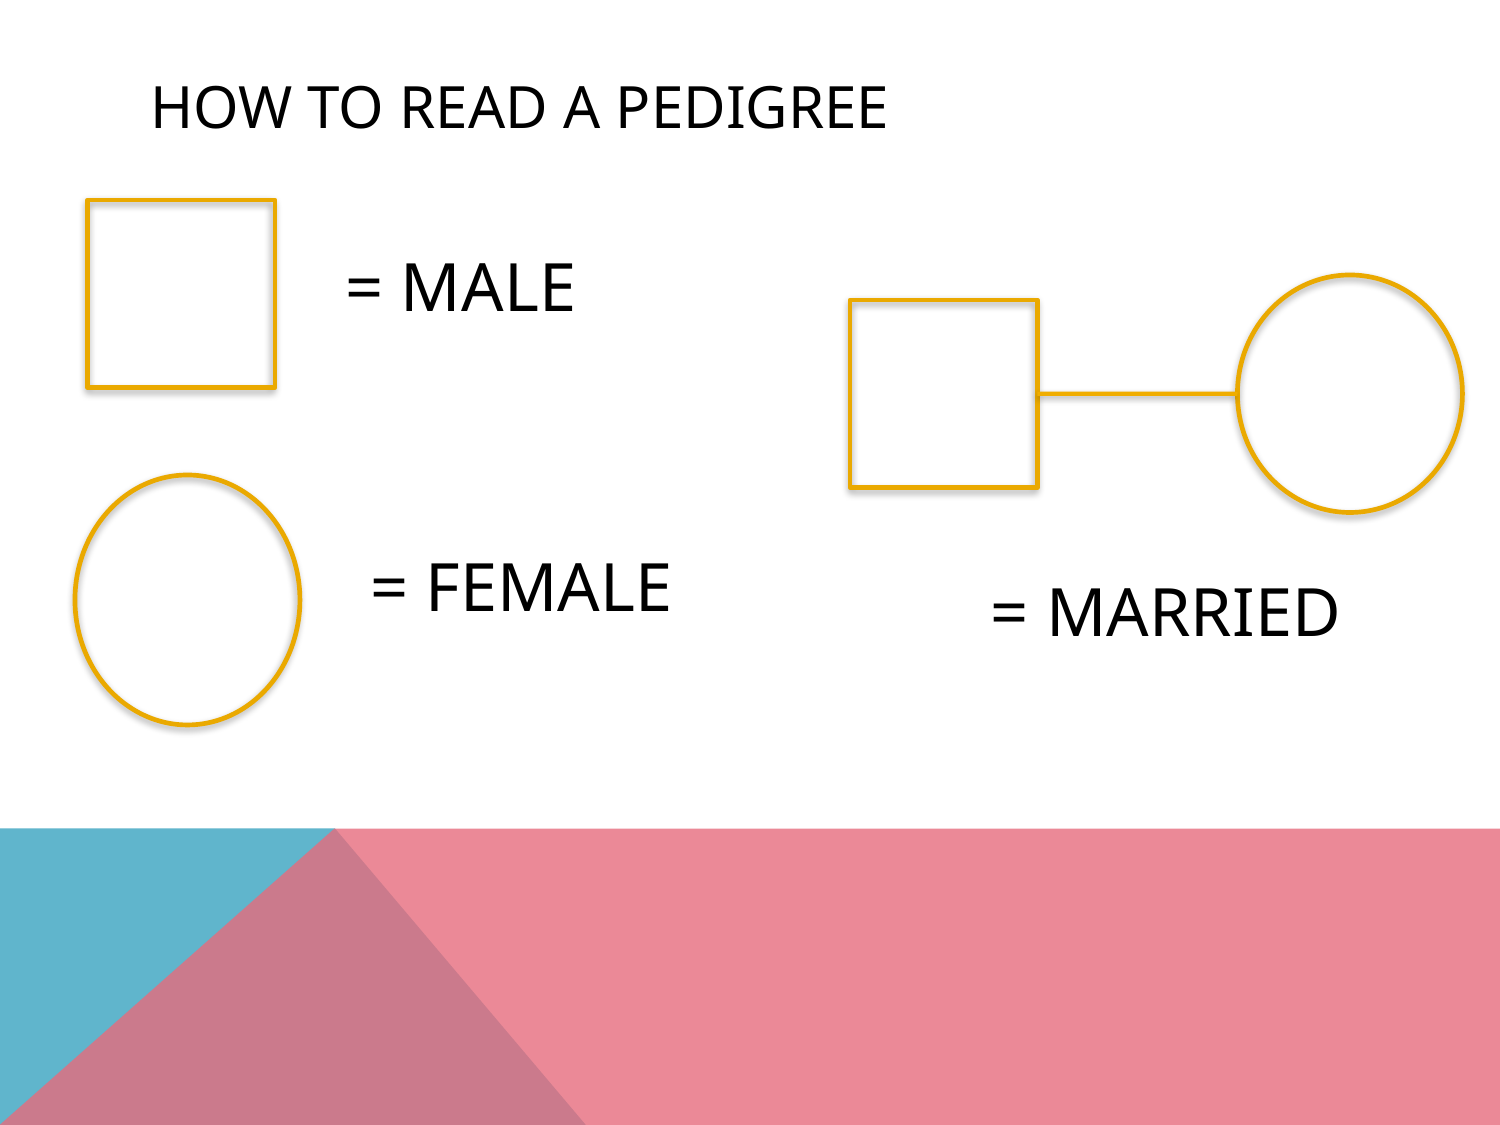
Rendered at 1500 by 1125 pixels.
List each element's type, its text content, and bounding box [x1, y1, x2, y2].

text_box [1236, 274, 1464, 514]
title How to read a pedigree [135, 60, 1369, 150]
text_box = MALE [330, 237, 592, 333]
text_box = FEMALE [355, 537, 688, 633]
text_box [87, 199, 276, 388]
text_box = MARRIED [976, 562, 1356, 658]
text_box [849, 299, 1038, 488]
text_box [74, 474, 301, 726]
